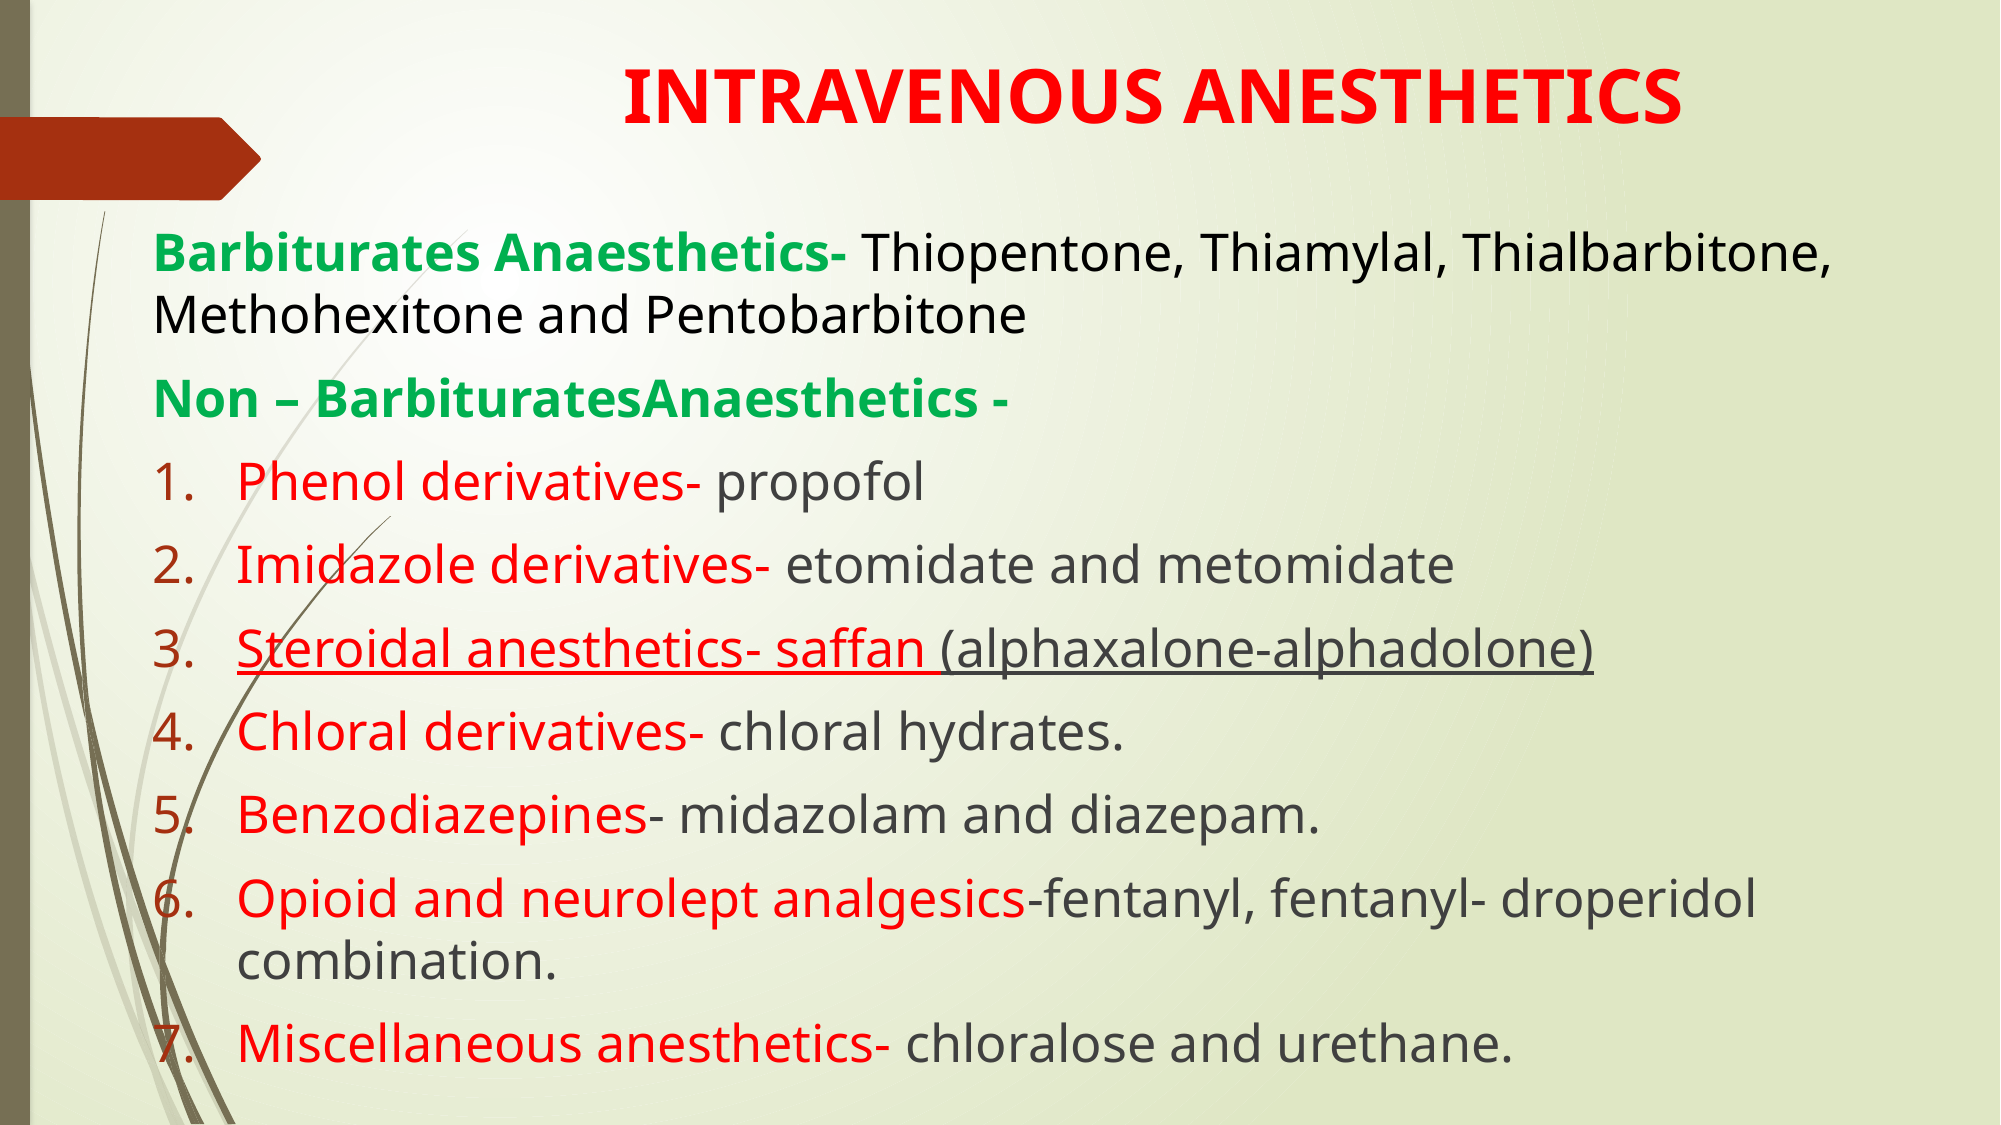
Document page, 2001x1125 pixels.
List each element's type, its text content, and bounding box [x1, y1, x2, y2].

title INTRAVENOUS ANESTHETICS [423, 40, 1886, 187]
list Barbiturates Anaesthetics- Thiopentone, Thiamylal, Thialbarbitone, Methohexitone and Pentobarbitone Non – BarbituratesAnaesthetics - Phenol derivatives- propofol Imidazole derivatives- etomidate and metomidate Steroidal anesthetics- saffan (alphaxalone-alphadolone) Chloral derivatives- chloral hydrates. Benzodiazepines- midazolam and diazepam. Opioid and neurolept analgesics-fentanyl, fentanyl- droperidol combination. Miscellaneous anesthetics- chloralose and urethane. Dissociative anaesthetics- ketamine, tiletamine, Phencyclidine. [137, 211, 1965, 1112]
